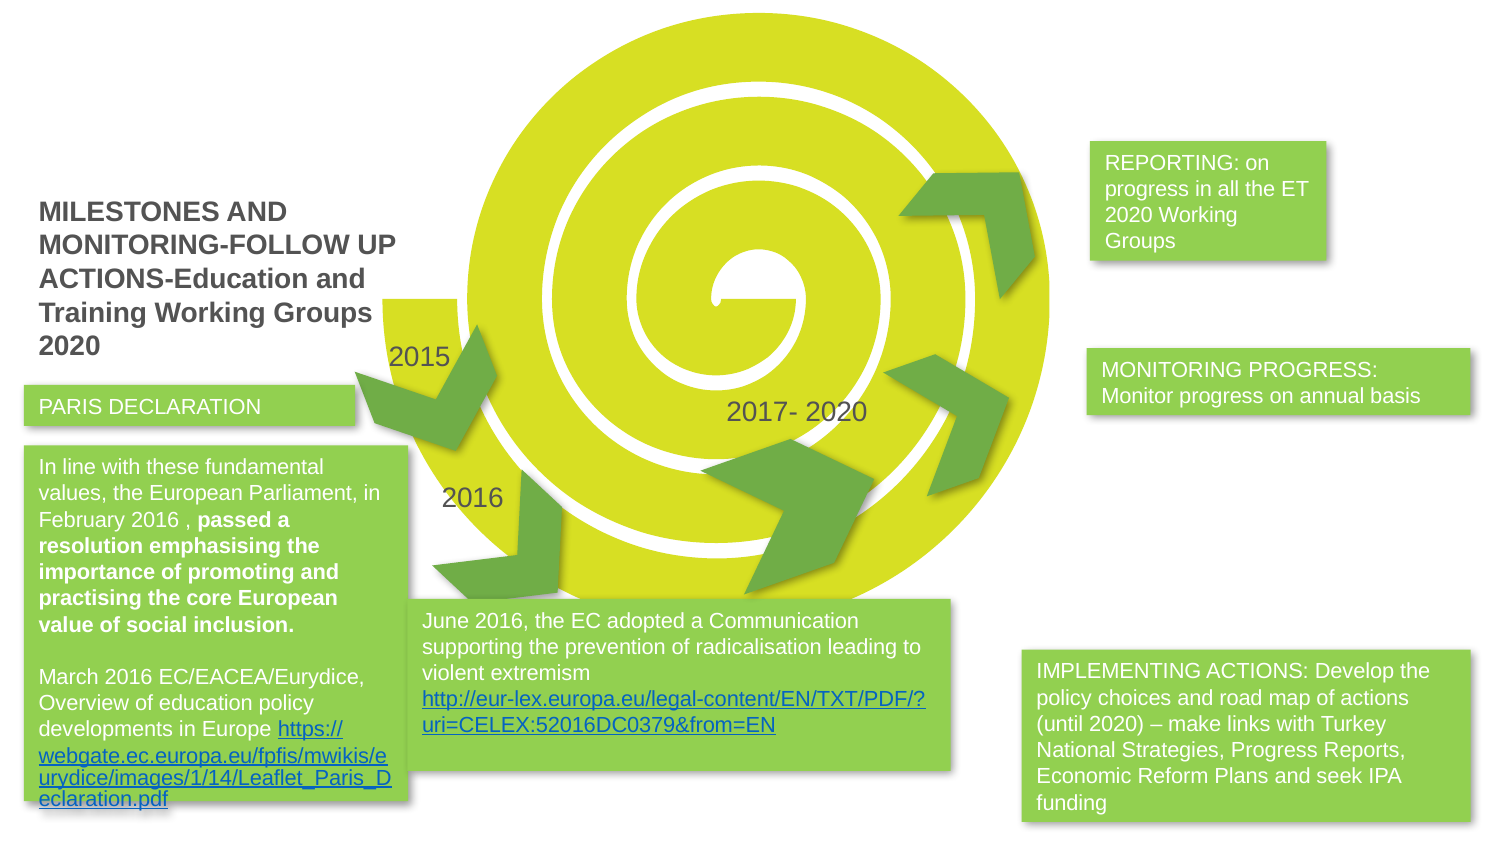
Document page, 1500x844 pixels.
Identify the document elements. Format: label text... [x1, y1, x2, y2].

text_box In line with these fundamental values, the European Parliament, in February 2016 , passed a resolution emphasising the importance of promoting and practising the core European value of social inclusion. March 2016 EC/EACEA/Eurydice, Overview of education policy developments in Europe https://webgate.ec.europa.eu/fpfis/mwikis/eurydice/images/1/14/Leaflet_Paris_Declaration.pdf [23, 445, 409, 802]
text_box PARIS DECLARATION [23, 384, 356, 426]
text_box REPORTING: on progress in all the ET 2020 Working Groups [1089, 141, 1327, 261]
text_box [352, 369, 373, 422]
picture [373, 10, 1050, 628]
text_box MONITORING PROGRESS: Monitor progress on annual basis [1086, 348, 1471, 416]
text_box MILESTONES AND MONITORING-FOLLOW UP ACTIONS-Education and Training Working Groups 2020 [23, 185, 373, 369]
text_box IMPLEMENTING ACTIONS: Develop the policy choices and road map of actions (until 2020) – make links with Turkey National Strategies, Progress Reports, Economic Reform Plans and seek IPA funding [1021, 649, 1471, 822]
text_box June 2016, the EC adopted a Communication supporting the prevention of radicalisation leading to violent extremism http://eur-lex.europa.eu/legal-content/EN/TXT/PDF/?uri=CELEX:52016DC0379&from=EN [407, 628, 951, 771]
